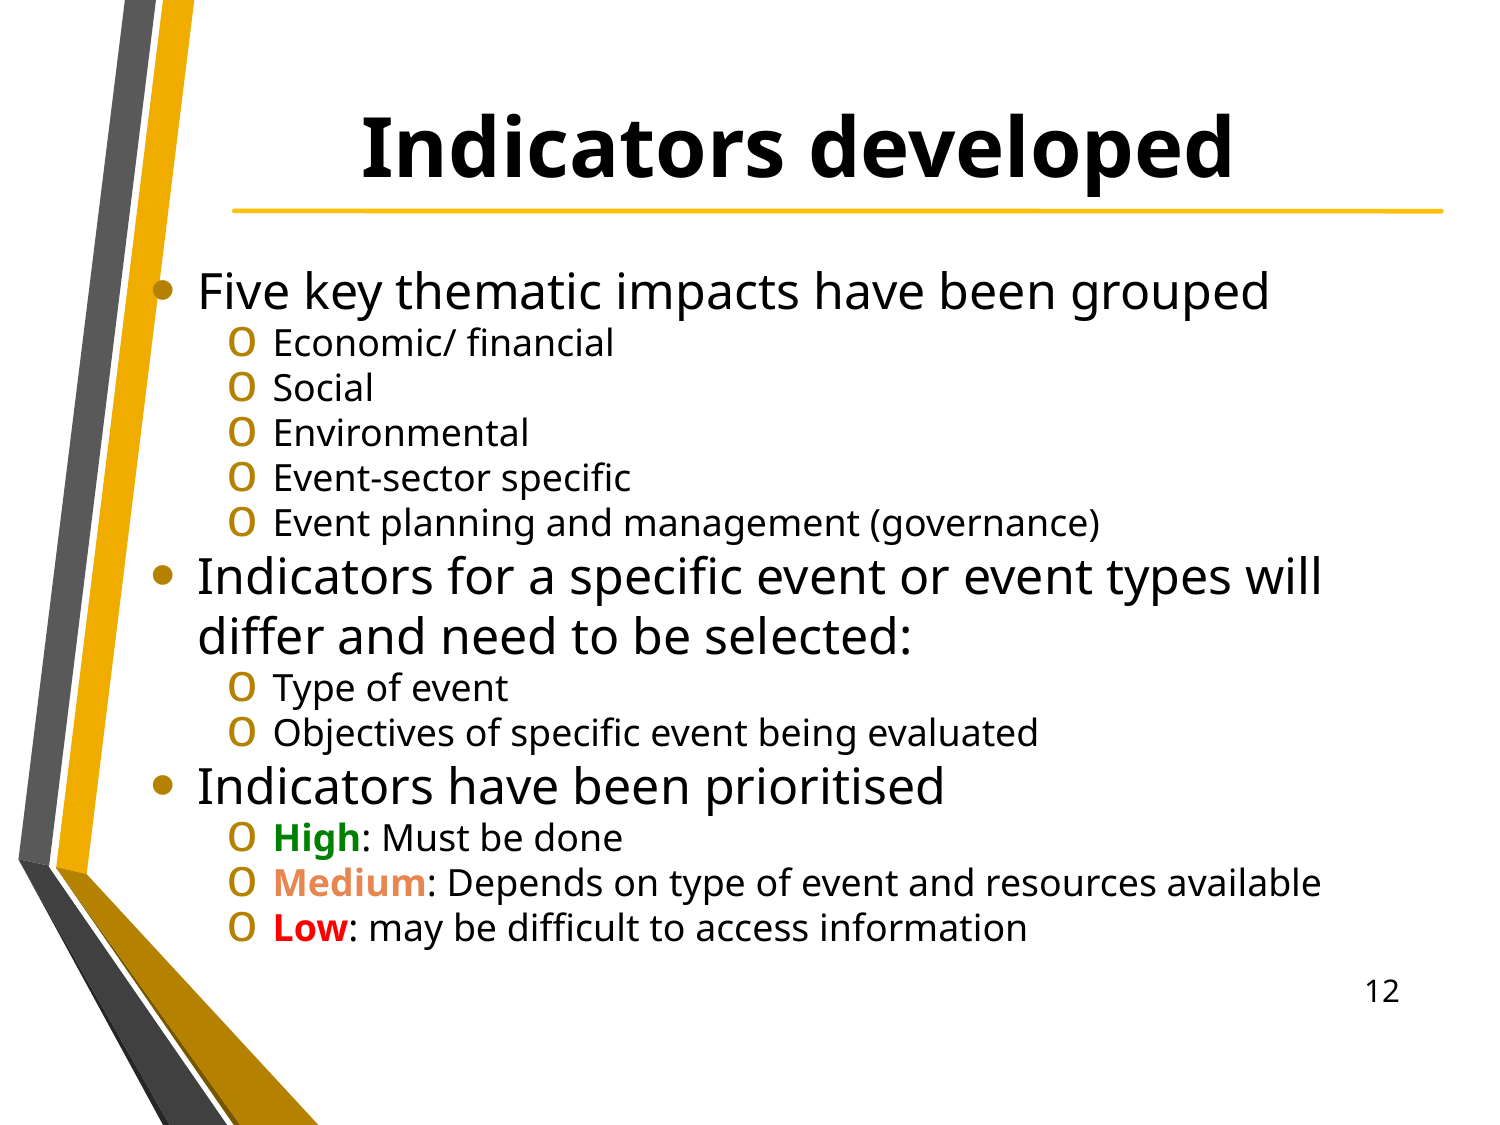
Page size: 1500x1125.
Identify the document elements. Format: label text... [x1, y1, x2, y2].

list Five key thematic impacts have been grouped Economic/ financial Social Environmental Event-sector specific Event planning and management (governance) Indicators for a specific event or event types will differ and need to be selected: Type of event Objectives of specific event being evaluated Indicators have been prioritised High: Must be done Medium: Depends on type of event and resources available Low: may be difficult to access information [135, 278, 1447, 976]
slide_number 12 [1347, 962, 1416, 1023]
title Indicators developed [183, 0, 1416, 278]
